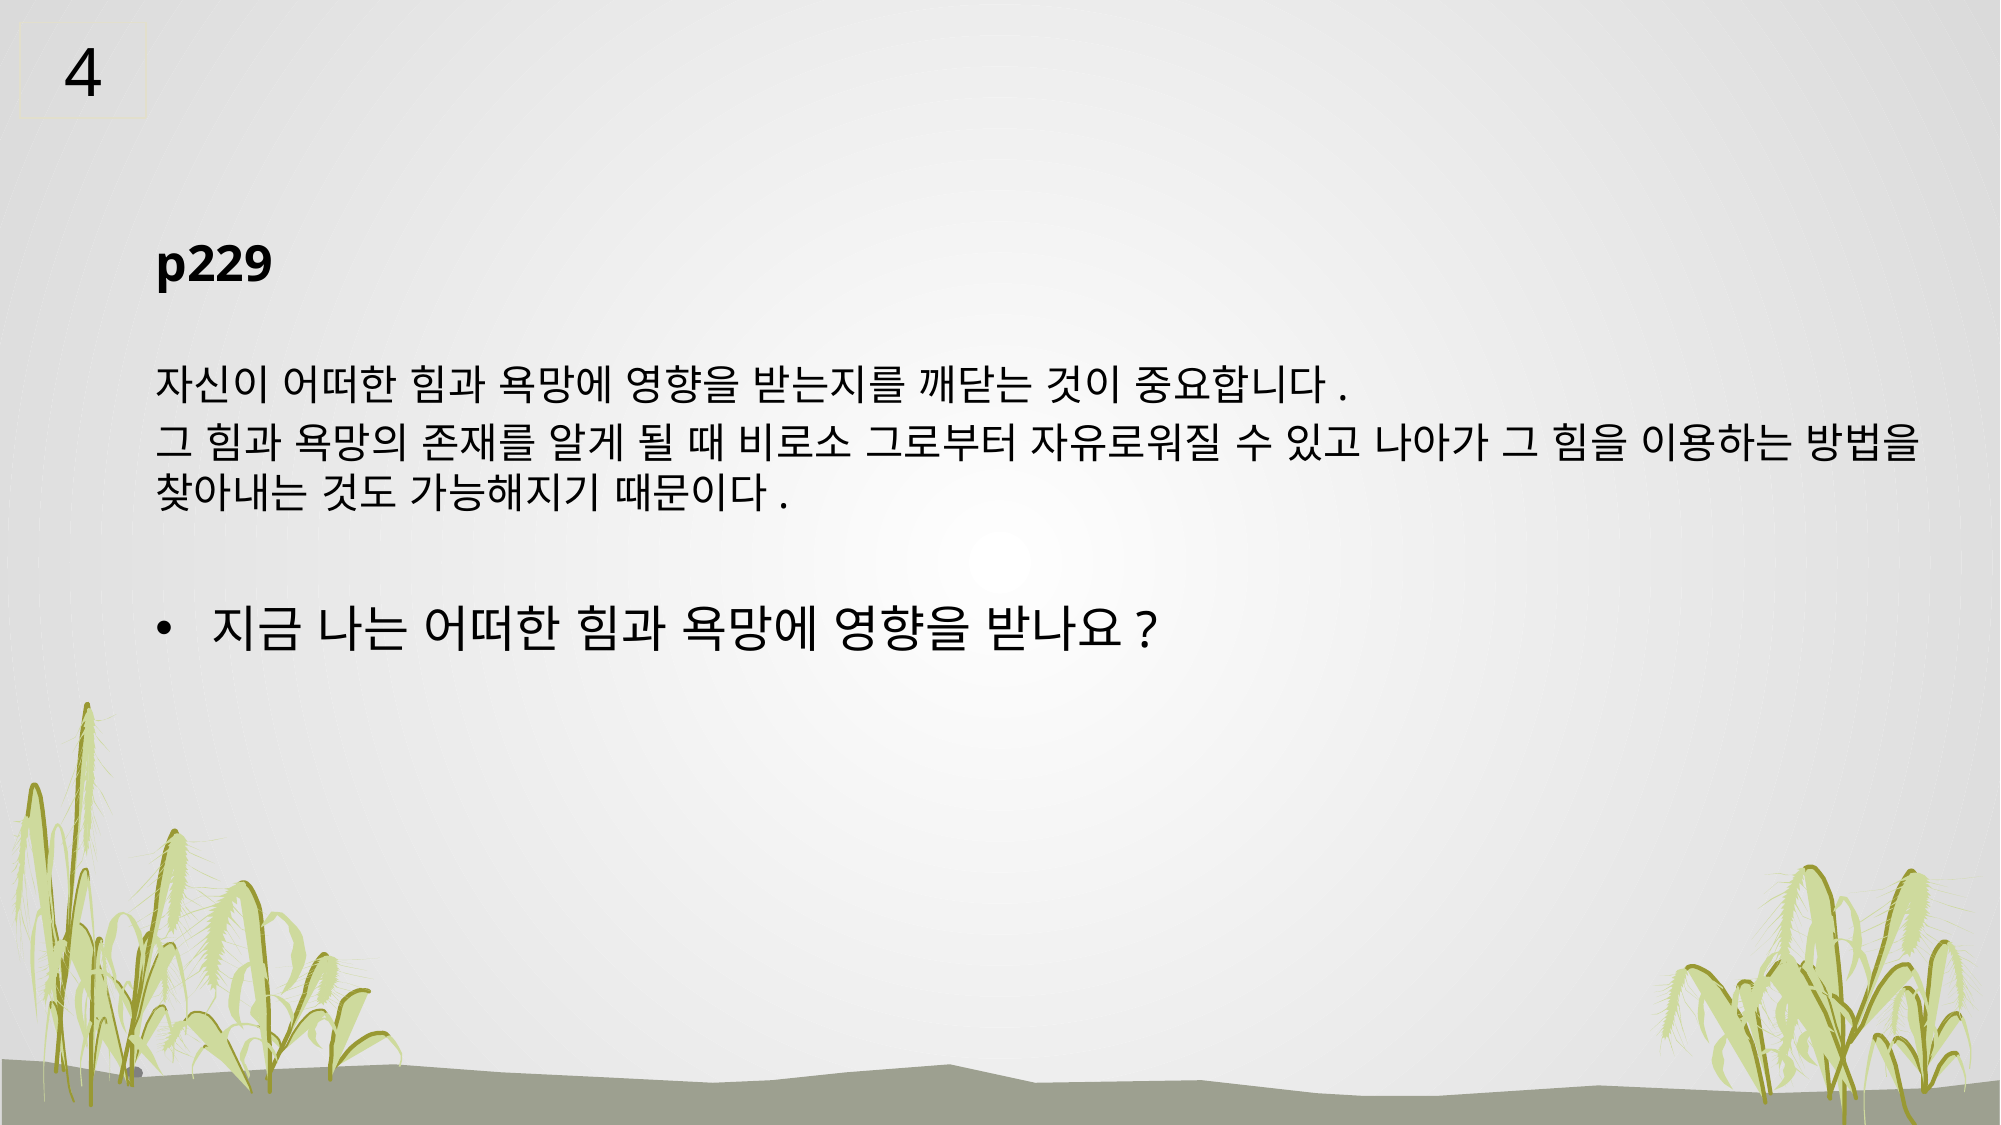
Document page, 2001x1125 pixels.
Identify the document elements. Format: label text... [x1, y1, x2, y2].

text_box 4 [20, 22, 147, 118]
list p229 자신이 어떠한 힘과 욕망에 영향을 받는지를 깨닫는 것이 중요합니다. 그 힘과 욕망의 존재를 알게 될 때 비로소 그로부터 자유로워질 수 있고 나아가 그 힘을 이용하는 방법을 찾아내는 것도 가능해지기 때문이다. 지금 나는 어떠한 힘과 욕망에 영향을 받나요? [140, 224, 1941, 786]
